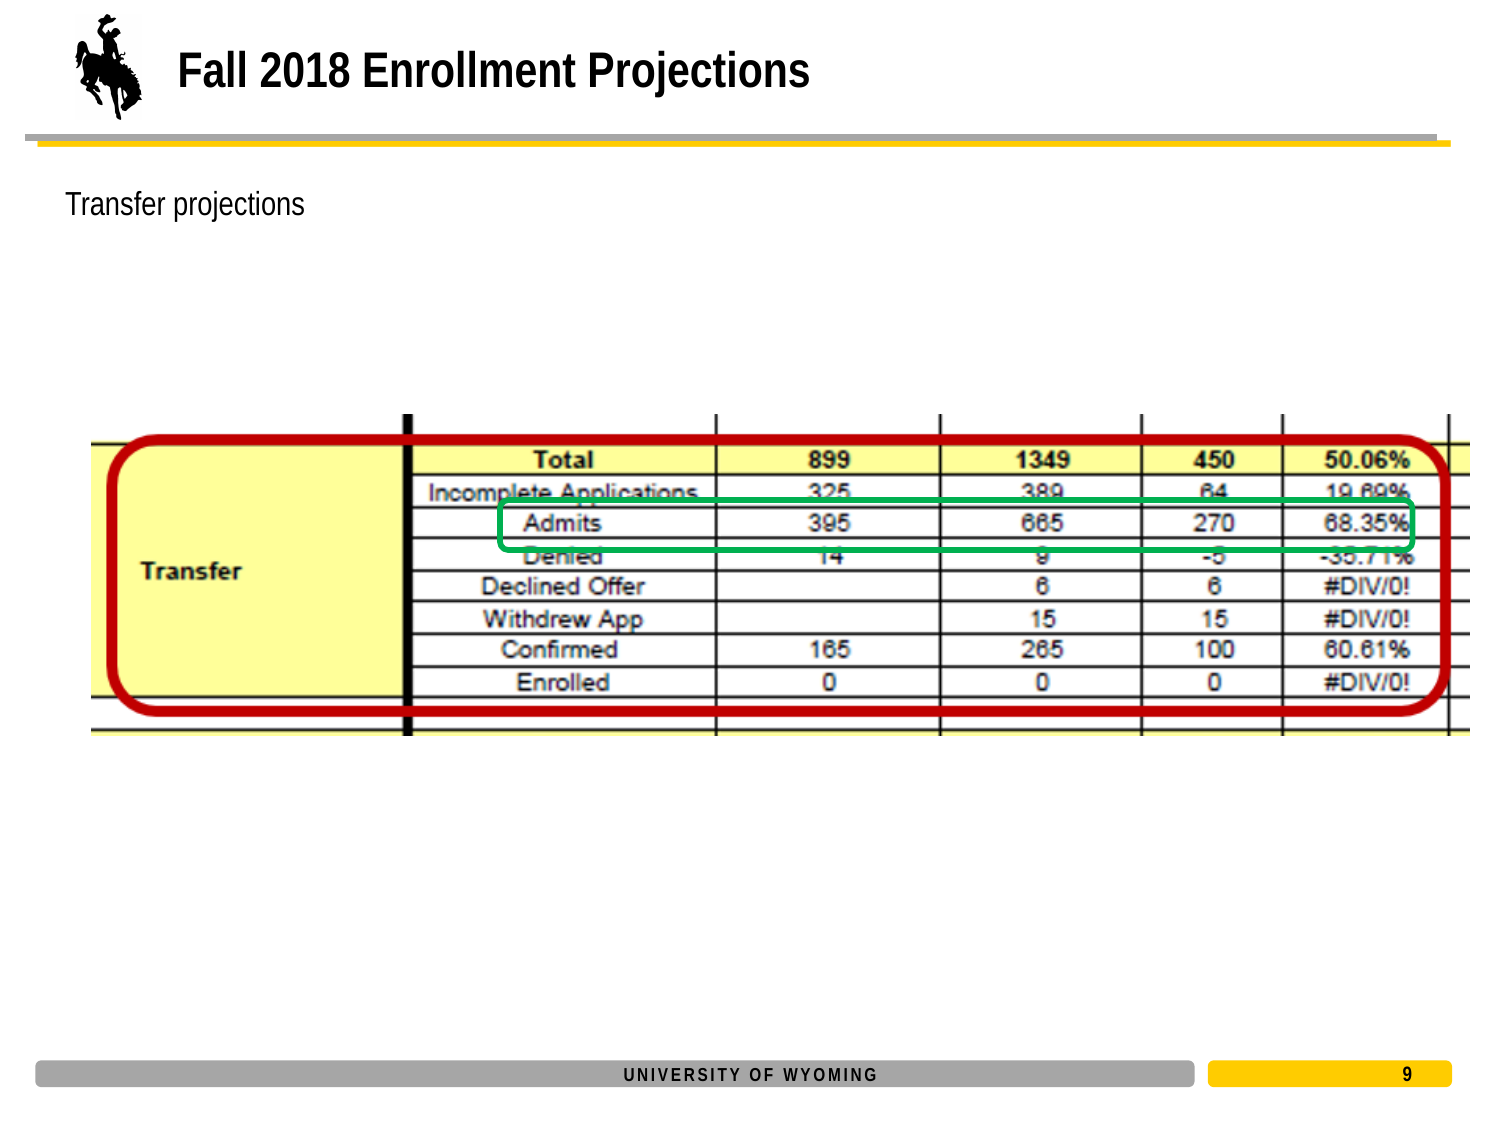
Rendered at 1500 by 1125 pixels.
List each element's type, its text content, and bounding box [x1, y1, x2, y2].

picture [75, 14, 142, 120]
title Fall 2018 Enrollment Projections [162, 22, 1475, 113]
list Transfer projections [50, 174, 1445, 271]
slide_number 9 [1387, 1058, 1463, 1088]
picture [90, 414, 1470, 736]
